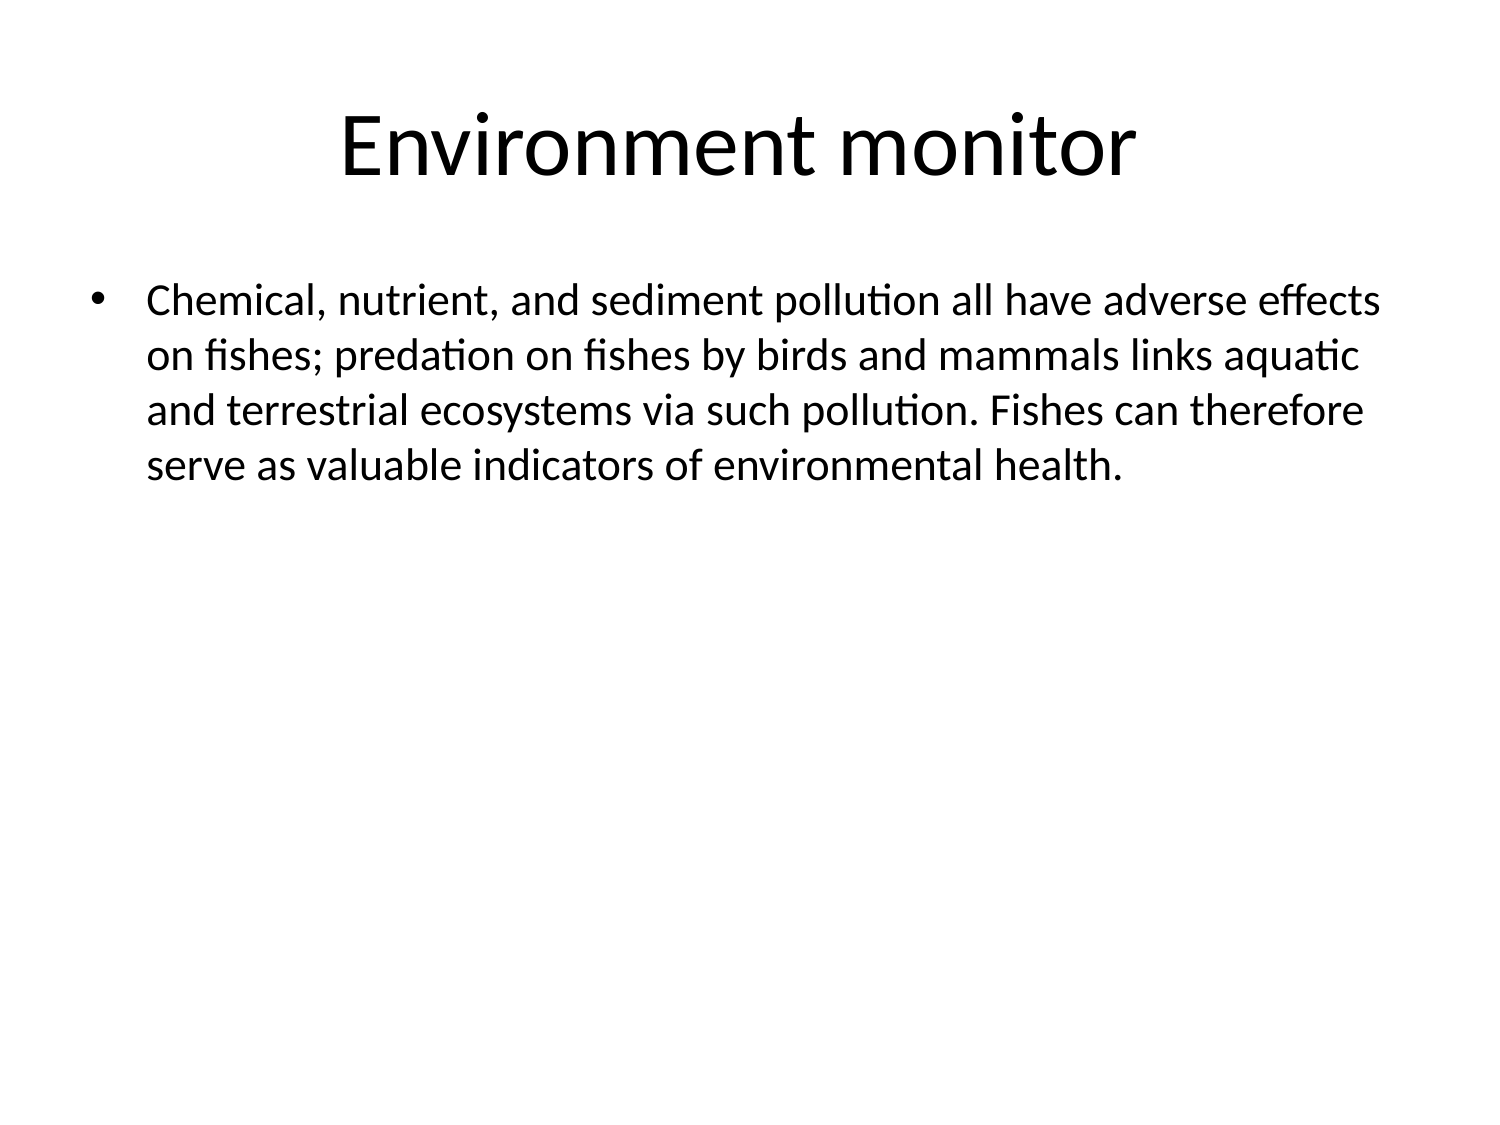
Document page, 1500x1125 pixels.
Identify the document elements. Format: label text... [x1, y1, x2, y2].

list Chemical, nutrient, and sediment pollution all have adverse effects on fishes; predation on fishes by birds and mammals links aquatic and terrestrial ecosystems via such pollution. Fishes can therefore serve as valuable indicators of environmental health. [75, 262, 1425, 1005]
title Environment monitor [75, 45, 1425, 233]
